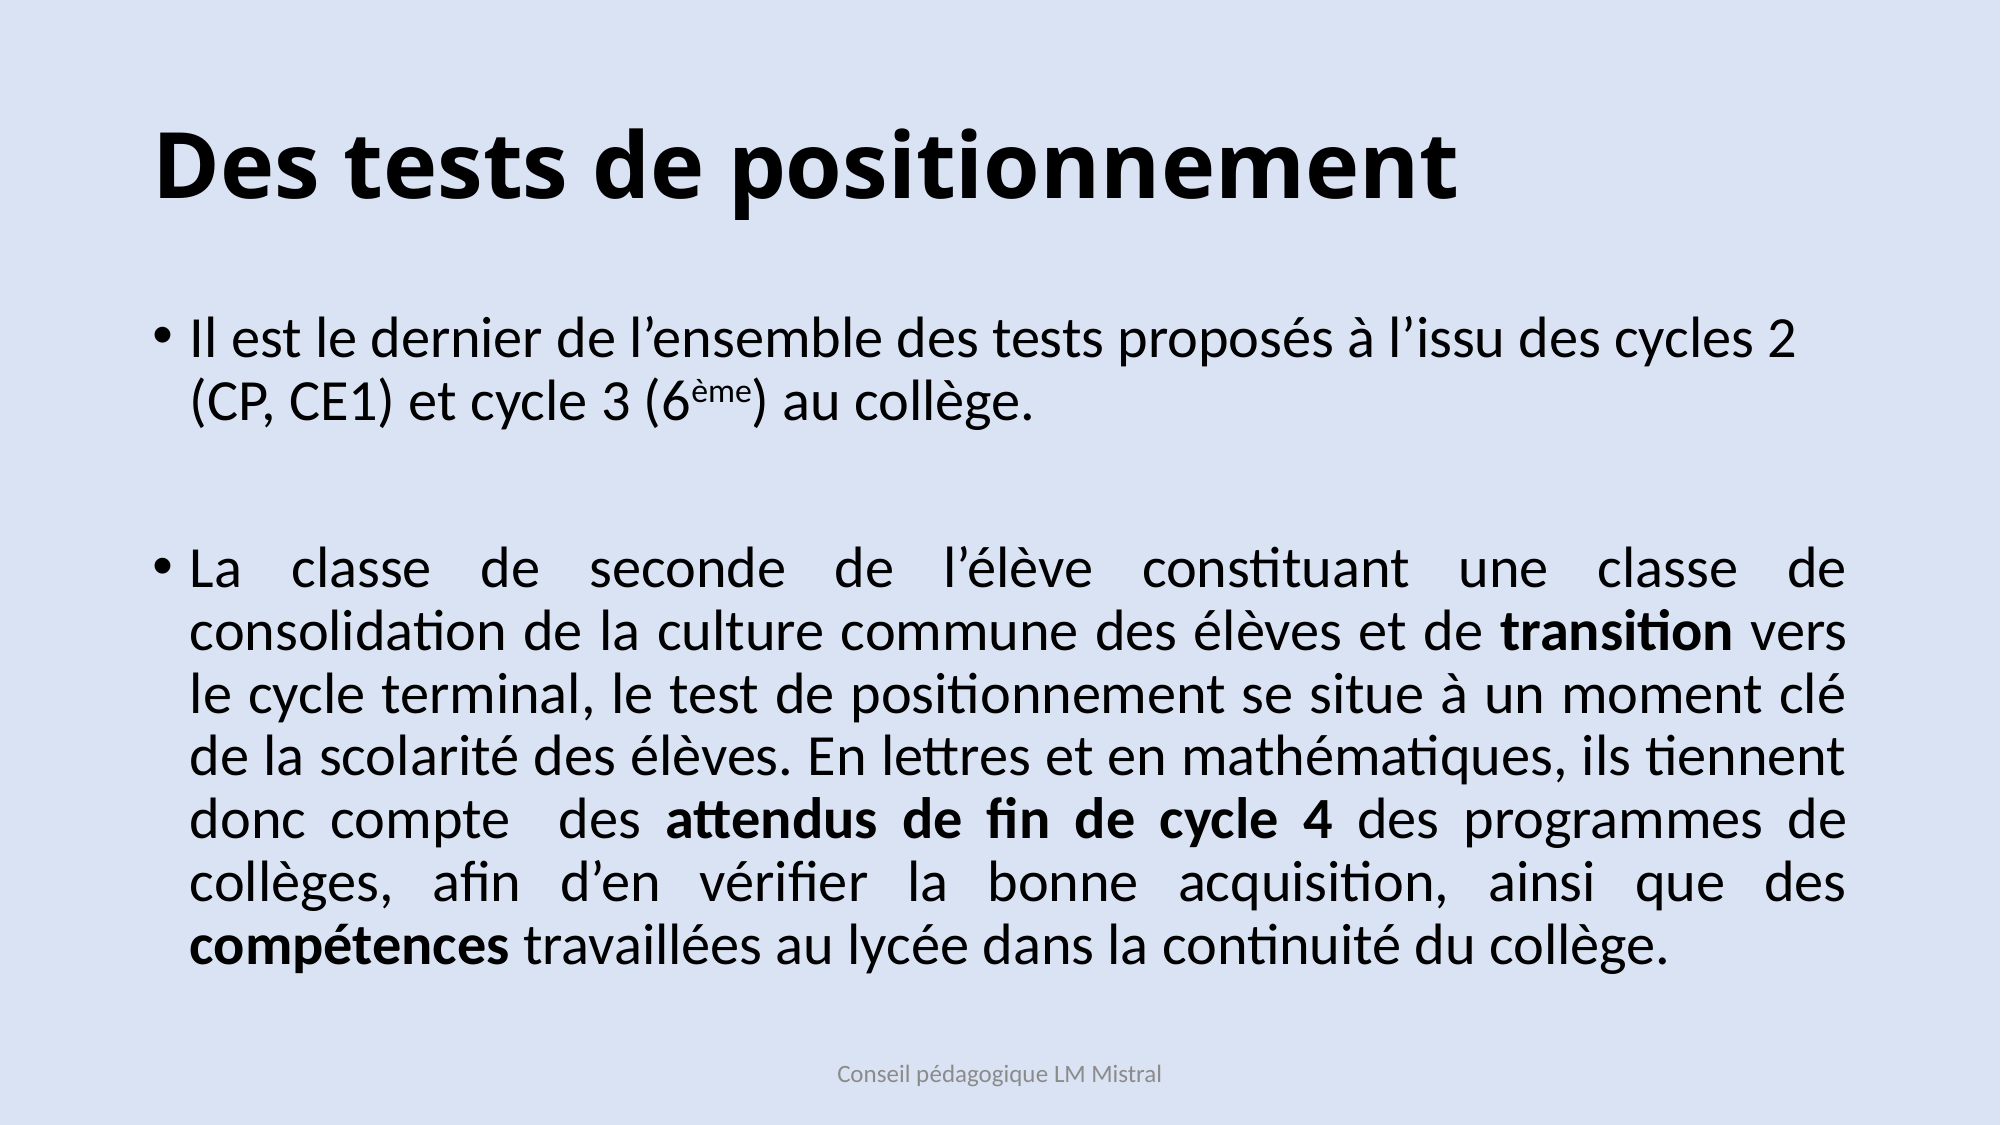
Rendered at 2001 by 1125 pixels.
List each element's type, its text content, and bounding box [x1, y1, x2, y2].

title Des tests de positionnement [137, 59, 1863, 278]
list Il est le dernier de l’ensemble des tests proposés à l’issu des cycles 2 (CP, CE1) et cycle 3 (6ème) au collège. La classe de seconde de l’élève constituant une classe de consolidation de la culture commune des élèves et de transition vers le cycle terminal, le test de positionnement se situe à un moment clé de la scolarité des élèves. En lettres et en mathématiques, ils tiennent donc compte des attendus de fin de cycle 4 des programmes de collèges, afin d’en vérifier la bonne acquisition, ainsi que des compétences travaillées au lycée dans la continuité du collège. [137, 299, 1863, 1014]
footer Conseil pédagogique LM Mistral [662, 1042, 1338, 1103]
